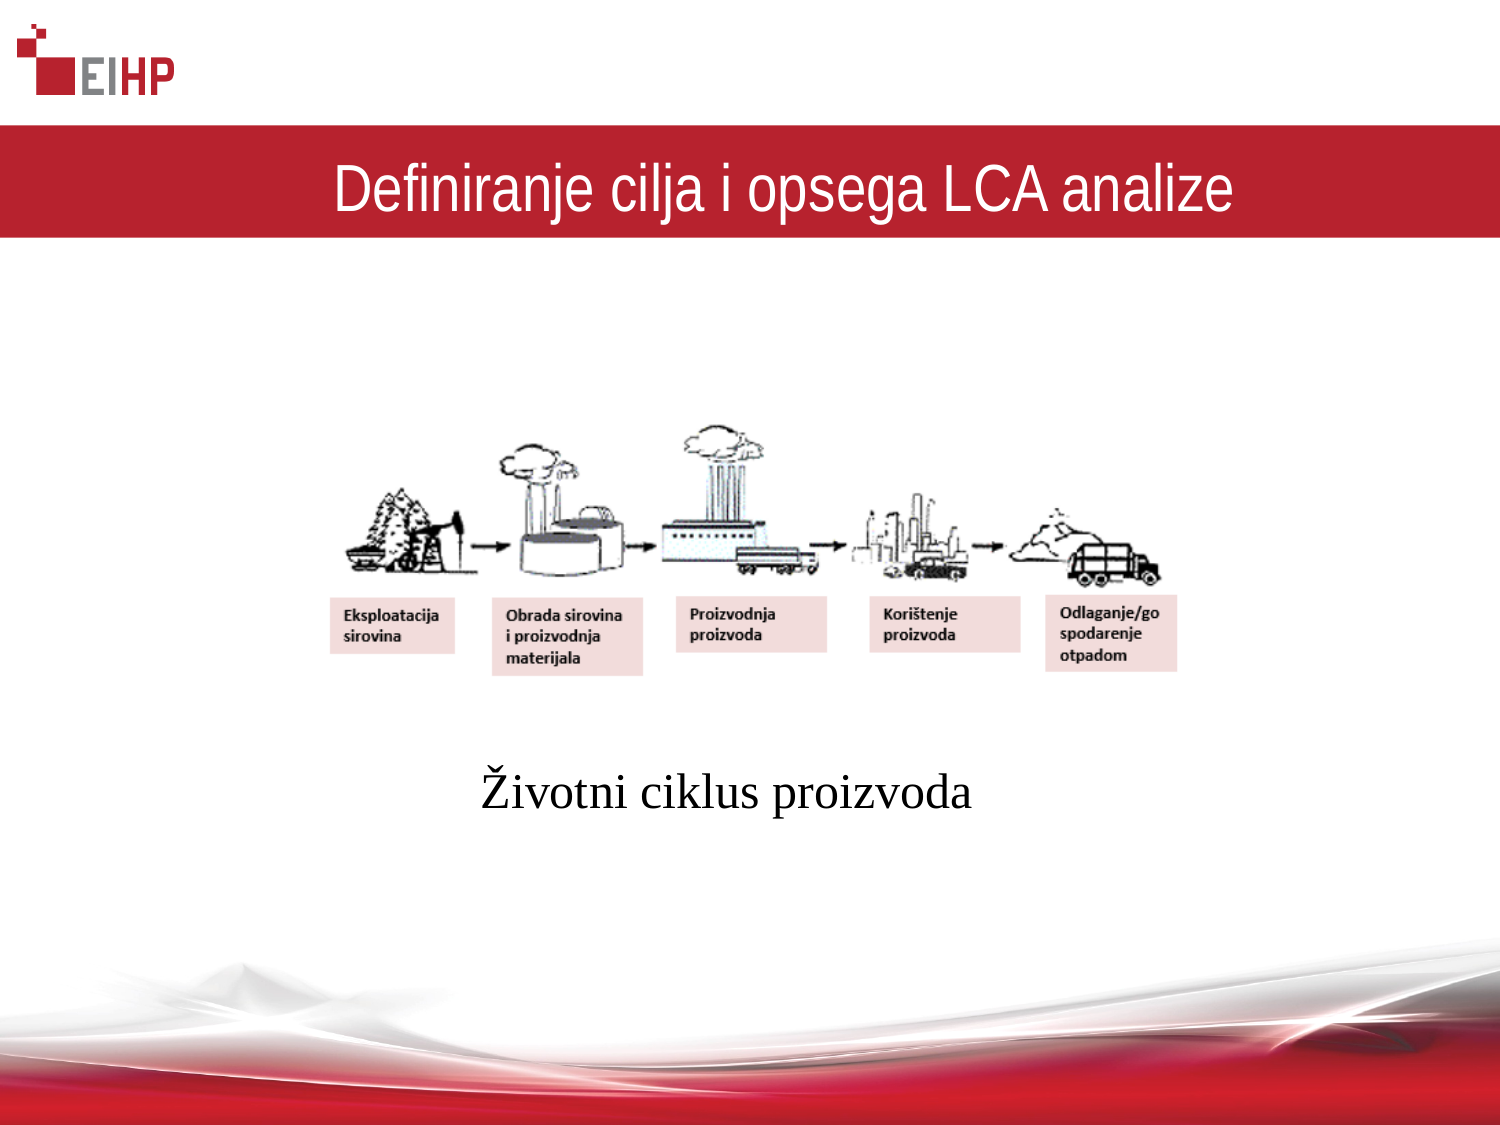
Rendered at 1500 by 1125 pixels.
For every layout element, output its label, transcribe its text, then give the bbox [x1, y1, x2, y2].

text_box Životni ciklus proizvoda [465, 739, 988, 827]
picture [288, 408, 1235, 717]
picture [17, 24, 174, 95]
title Definiranje cilja i opsega LCA analize [194, 137, 1376, 215]
